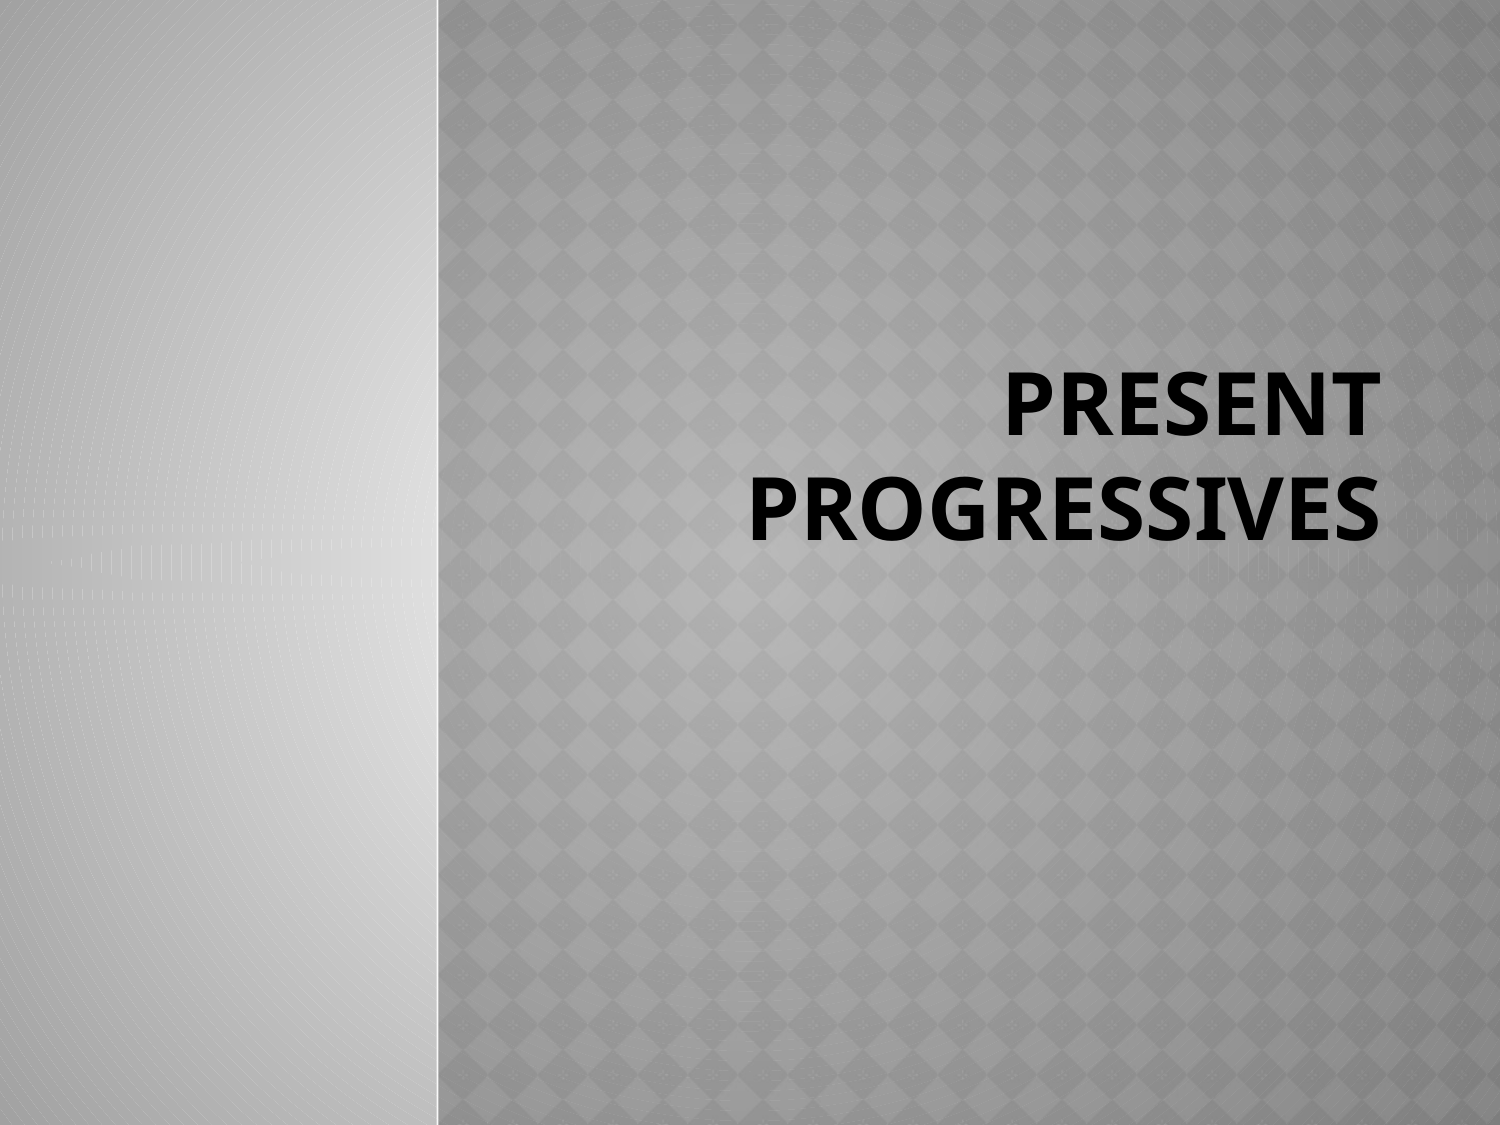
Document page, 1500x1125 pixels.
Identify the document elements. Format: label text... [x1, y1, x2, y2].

title Present progressives [552, 87, 1390, 558]
